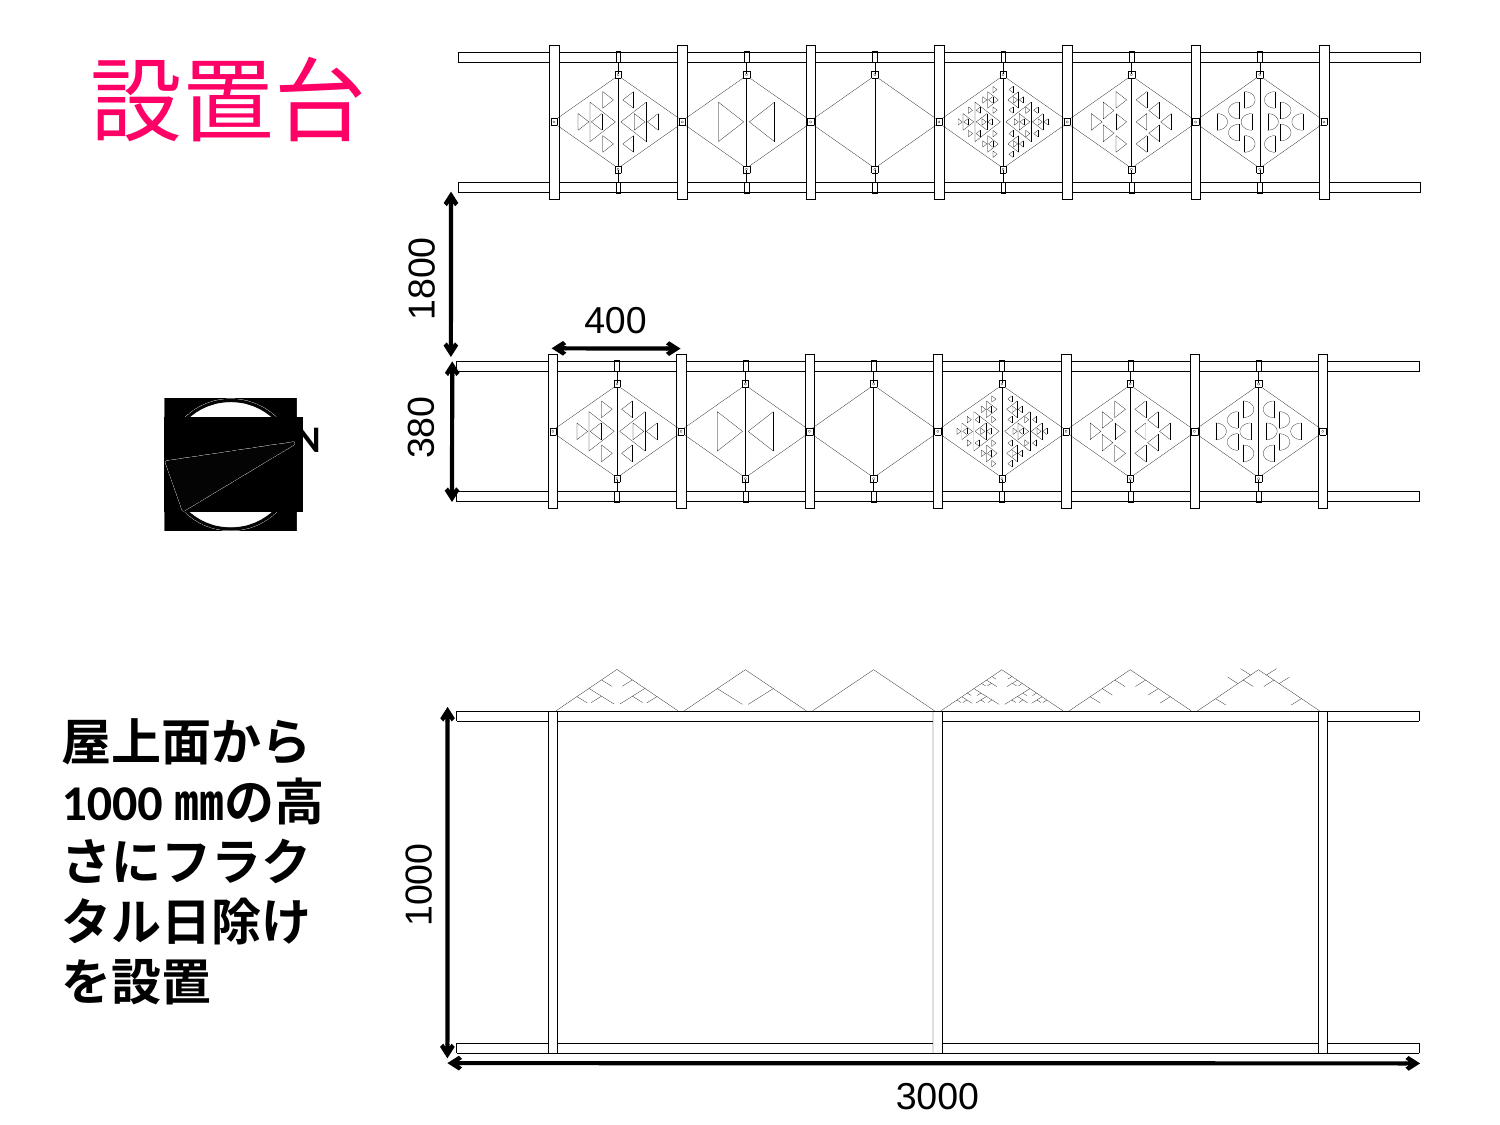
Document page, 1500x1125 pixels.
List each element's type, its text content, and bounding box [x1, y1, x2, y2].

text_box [163, 398, 329, 531]
text_box 1800 [389, 218, 450, 273]
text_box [386, 288, 1483, 1125]
text_box 設置台 [0, 35, 425, 160]
text_box 屋上面から1000㎜の高さにフラクタル日除けを設置 [46, 703, 369, 1019]
text_box 1800 [389, 282, 450, 286]
picture [427, 34, 1484, 208]
